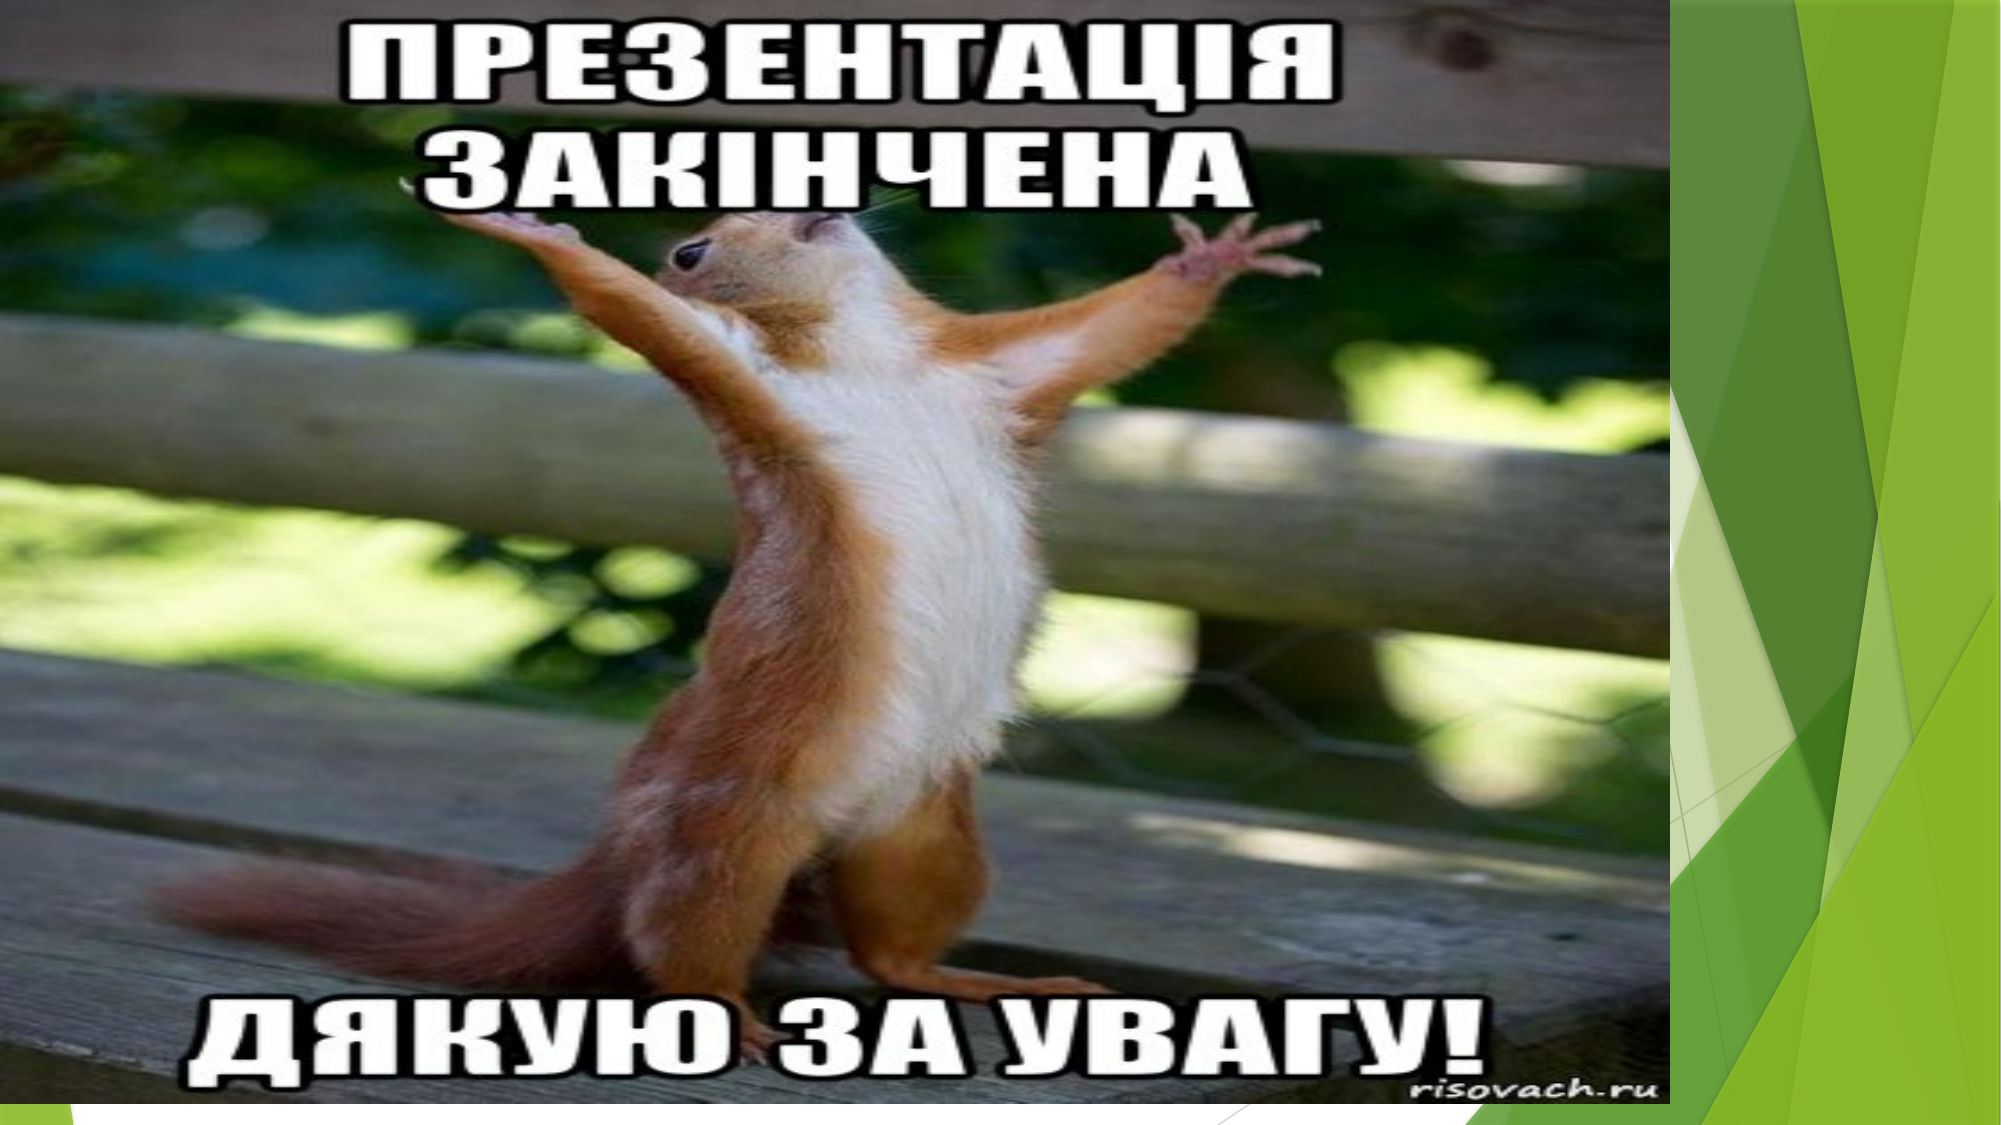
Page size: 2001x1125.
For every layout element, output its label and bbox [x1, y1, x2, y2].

list [0, 0, 1671, 1105]
